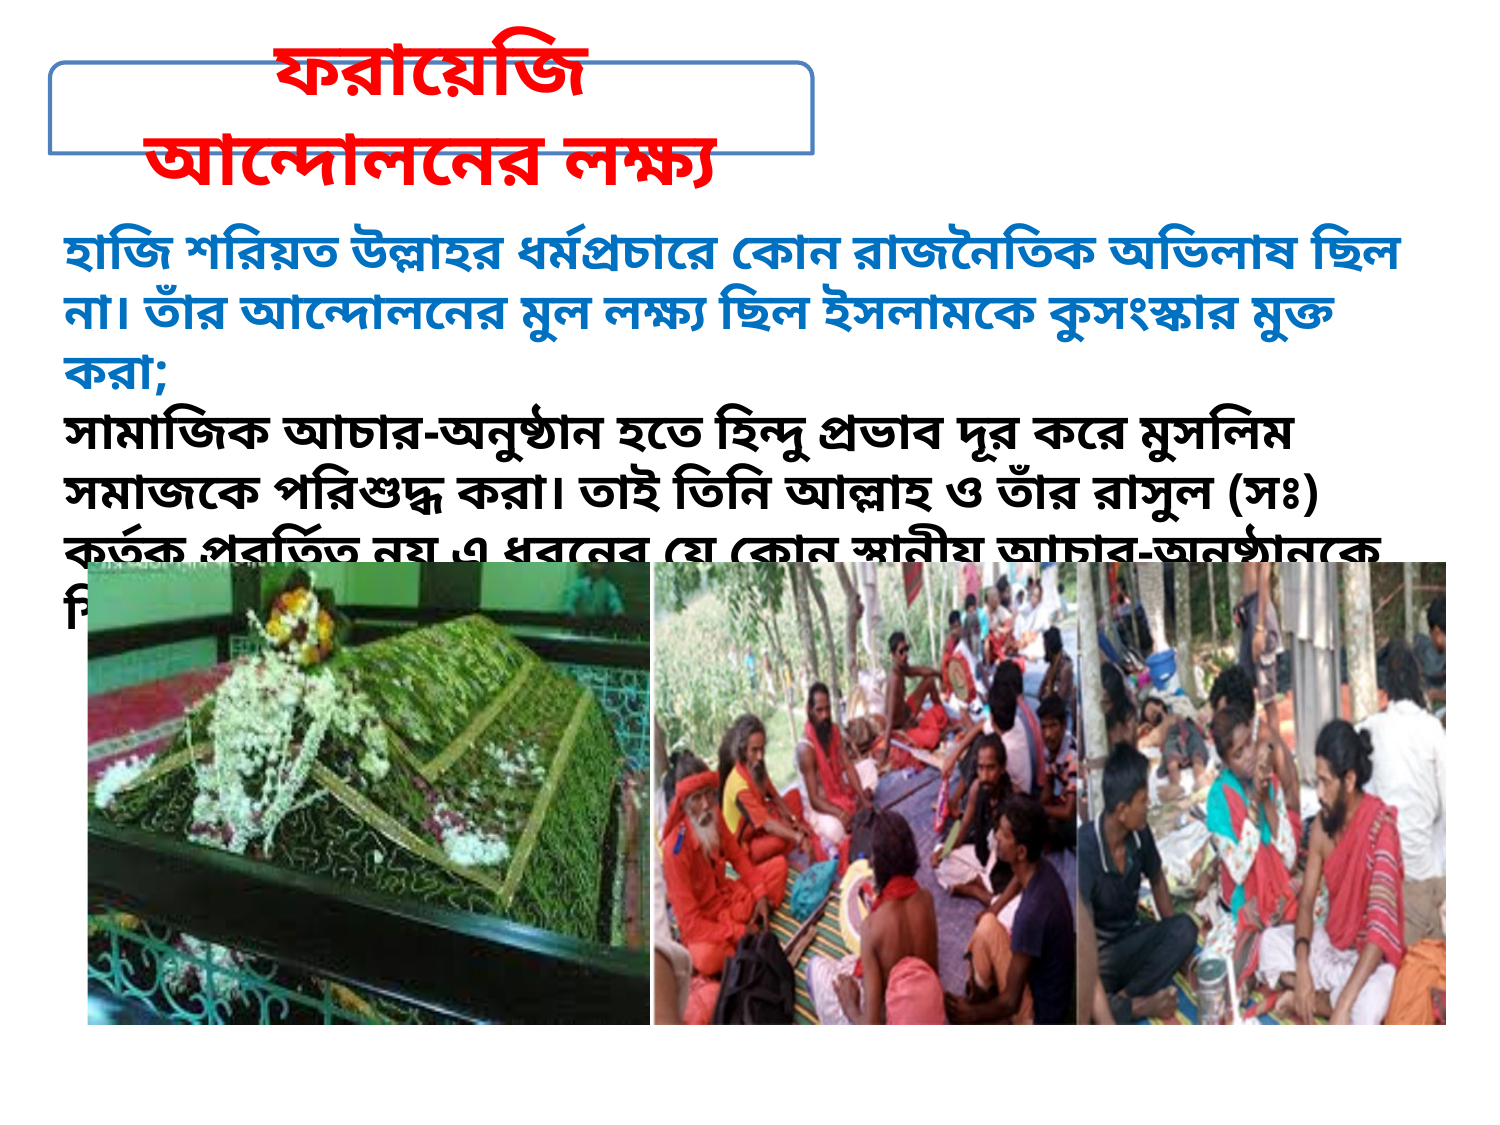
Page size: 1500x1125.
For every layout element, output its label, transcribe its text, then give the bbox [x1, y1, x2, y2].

text_box ফরায়েজি আন্দোলনের লক্ষ্য [47, 60, 815, 156]
text_box হাজি শরিয়ত উল্লাহর ধর্মপ্রচারে কোন রাজনৈতিক অভিলাষ ছিল না। তাঁর আন্দোলনের মুল লক্ষ্য ছিল ইসলামকে কুসংস্কার মুক্ত করা; সামাজিক আচার-অনুষ্ঠান হতে হিন্দু প্রভাব দূর করে মুসলিম সমাজকে পরিশুদ্ধ করা। তাই তিনি আল্লাহ ও তাঁর রাসুল (সঃ) কর্তৃক প্রবর্তিত নয় এ ধরনের যে কোন স্থানীয় আচার-অনুষ্ঠানকে শিরক ও বিদায়াত বলে প্রত্যাখ্যান করেন। [50, 212, 1438, 648]
picture [87, 562, 1446, 1026]
